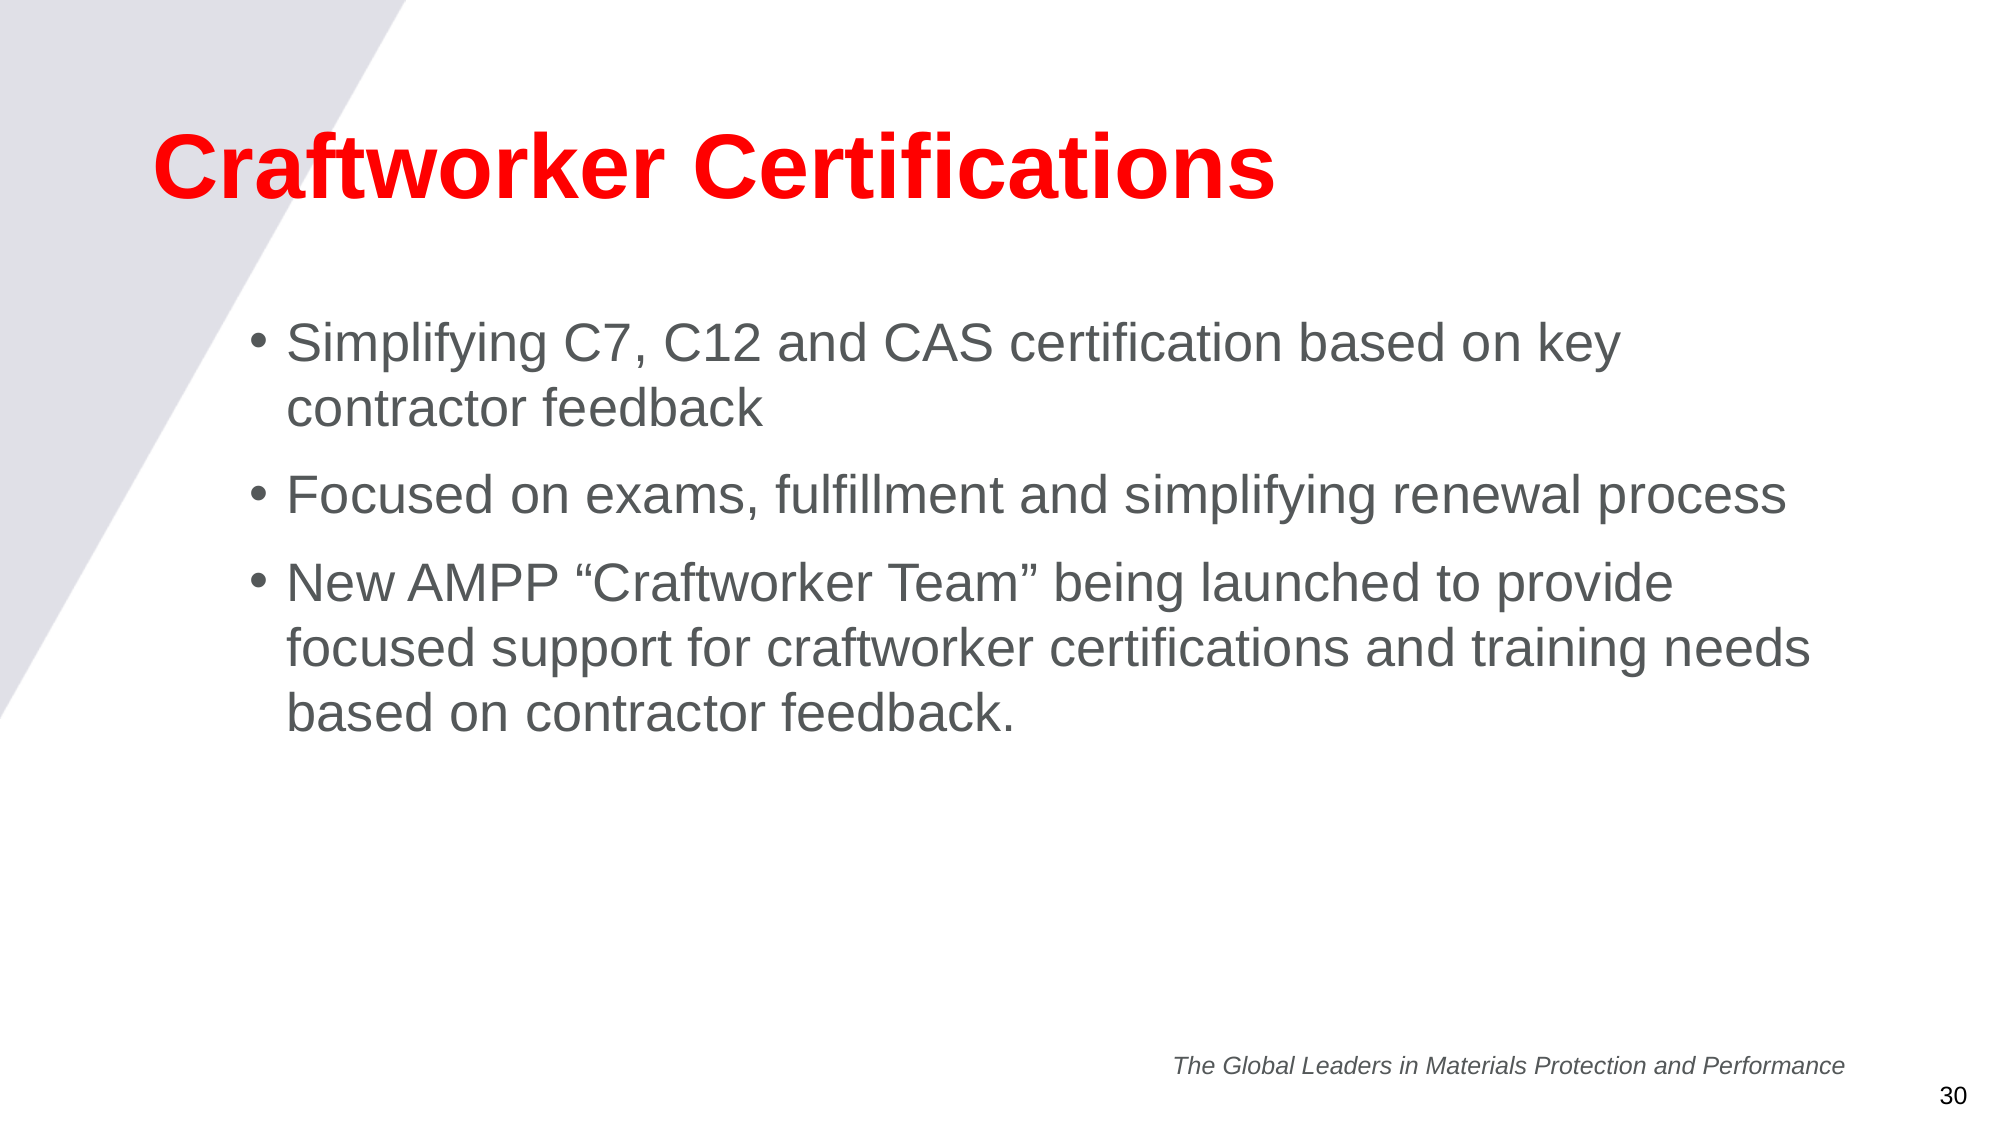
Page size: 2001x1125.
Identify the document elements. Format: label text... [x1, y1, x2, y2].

slide_number 30 [1879, 1065, 1983, 1125]
picture [0, 0, 406, 719]
title Craftworker Certifications [137, 59, 1863, 278]
list Simplifying C7, C12 and CAS certification based on key contractor feedback Focused on exams, fulfillment and simplifying renewal process New AMPP “Craftworker Team” being launched to provide focused support for craftworker certifications and training needs based on contractor feedback. [159, 299, 1863, 972]
footer The Global Leaders in Materials Protection and Performance [1121, 1035, 1863, 1096]
